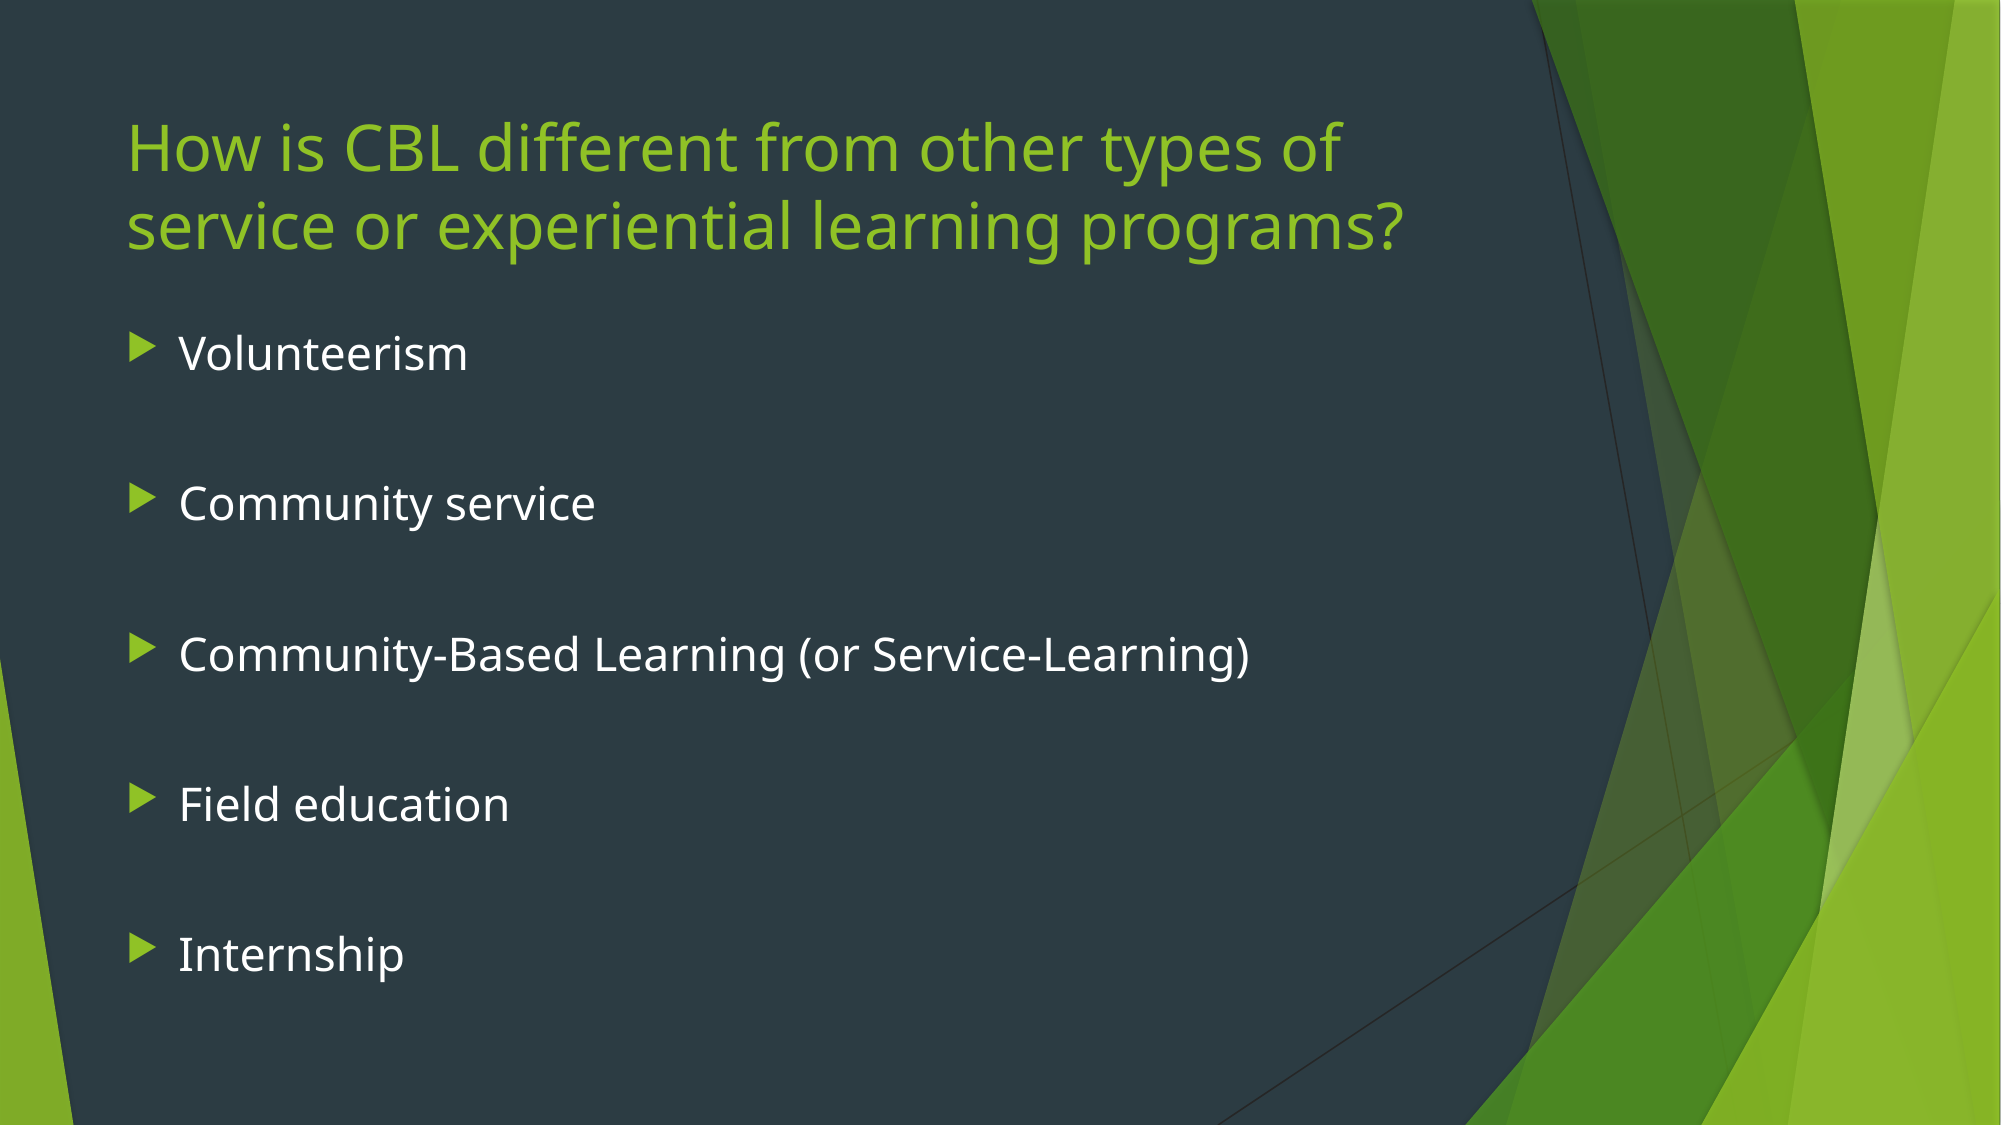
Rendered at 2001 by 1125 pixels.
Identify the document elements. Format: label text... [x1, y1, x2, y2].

title How is CBL different from other types of service or experiential learning programs? [111, 99, 1522, 316]
list Volunteerism Community service Community-Based Learning (or Service-Learning) Field education Internship [111, 316, 1522, 991]
